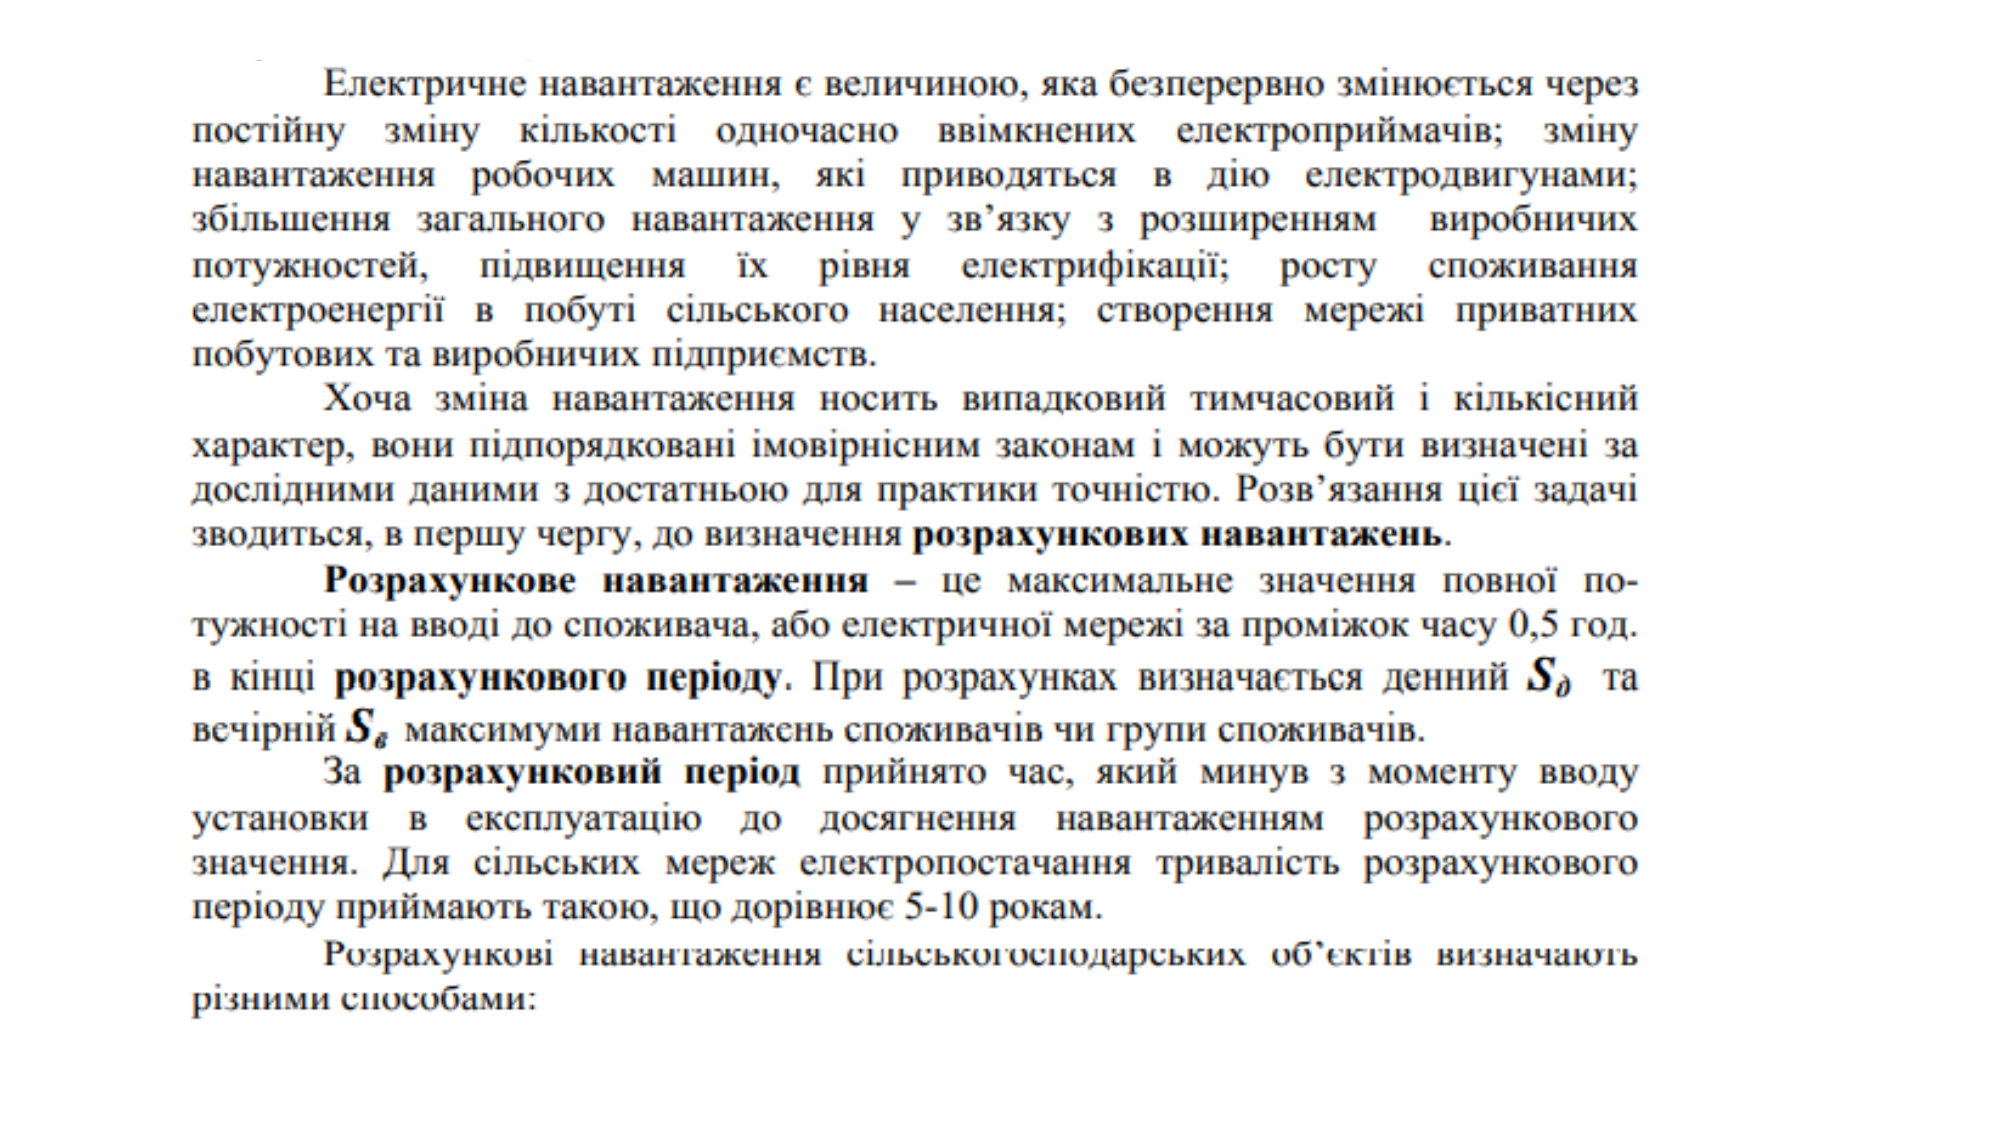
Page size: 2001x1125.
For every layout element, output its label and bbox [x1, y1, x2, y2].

list [129, 59, 1668, 1038]
